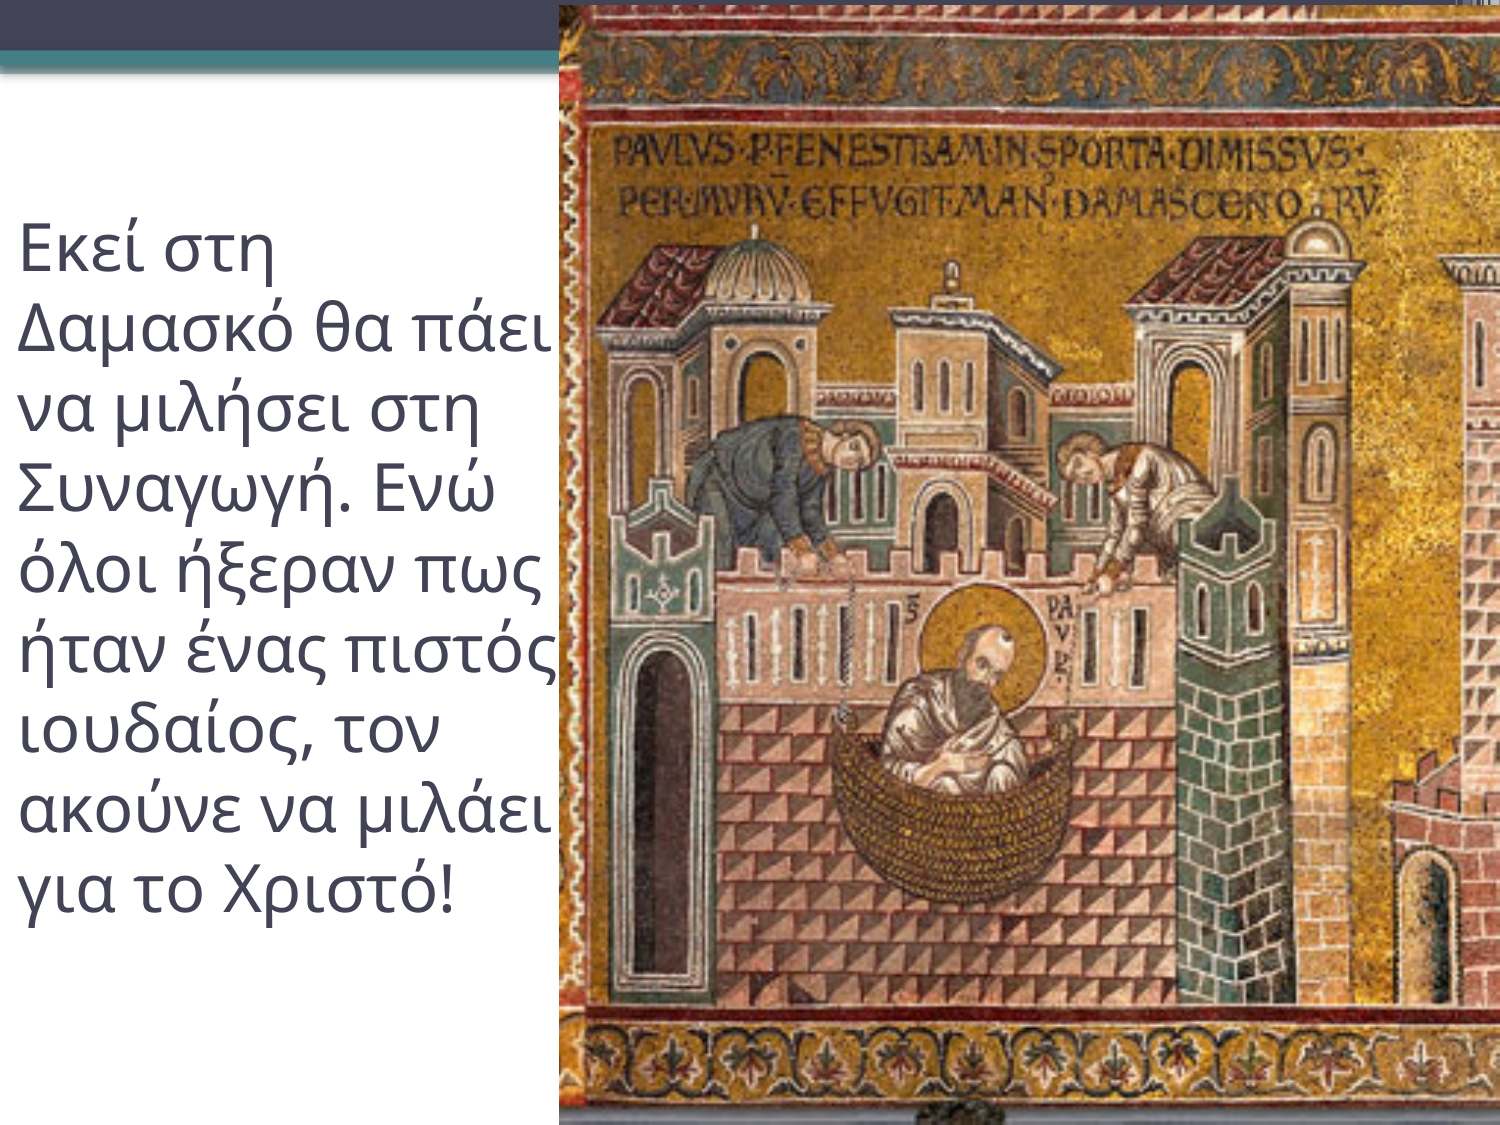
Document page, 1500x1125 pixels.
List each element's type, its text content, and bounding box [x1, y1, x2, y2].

picture [559, 5, 1500, 1125]
title Εκεί στη Δαμασκό θα πάει να μιλήσει στη Συναγωγή. Ενώ όλοι ήξεραν πως ήταν ένας πιστός ιουδαίος, τον ακούνε να μιλάει για το Χριστό! [3, 104, 552, 1026]
